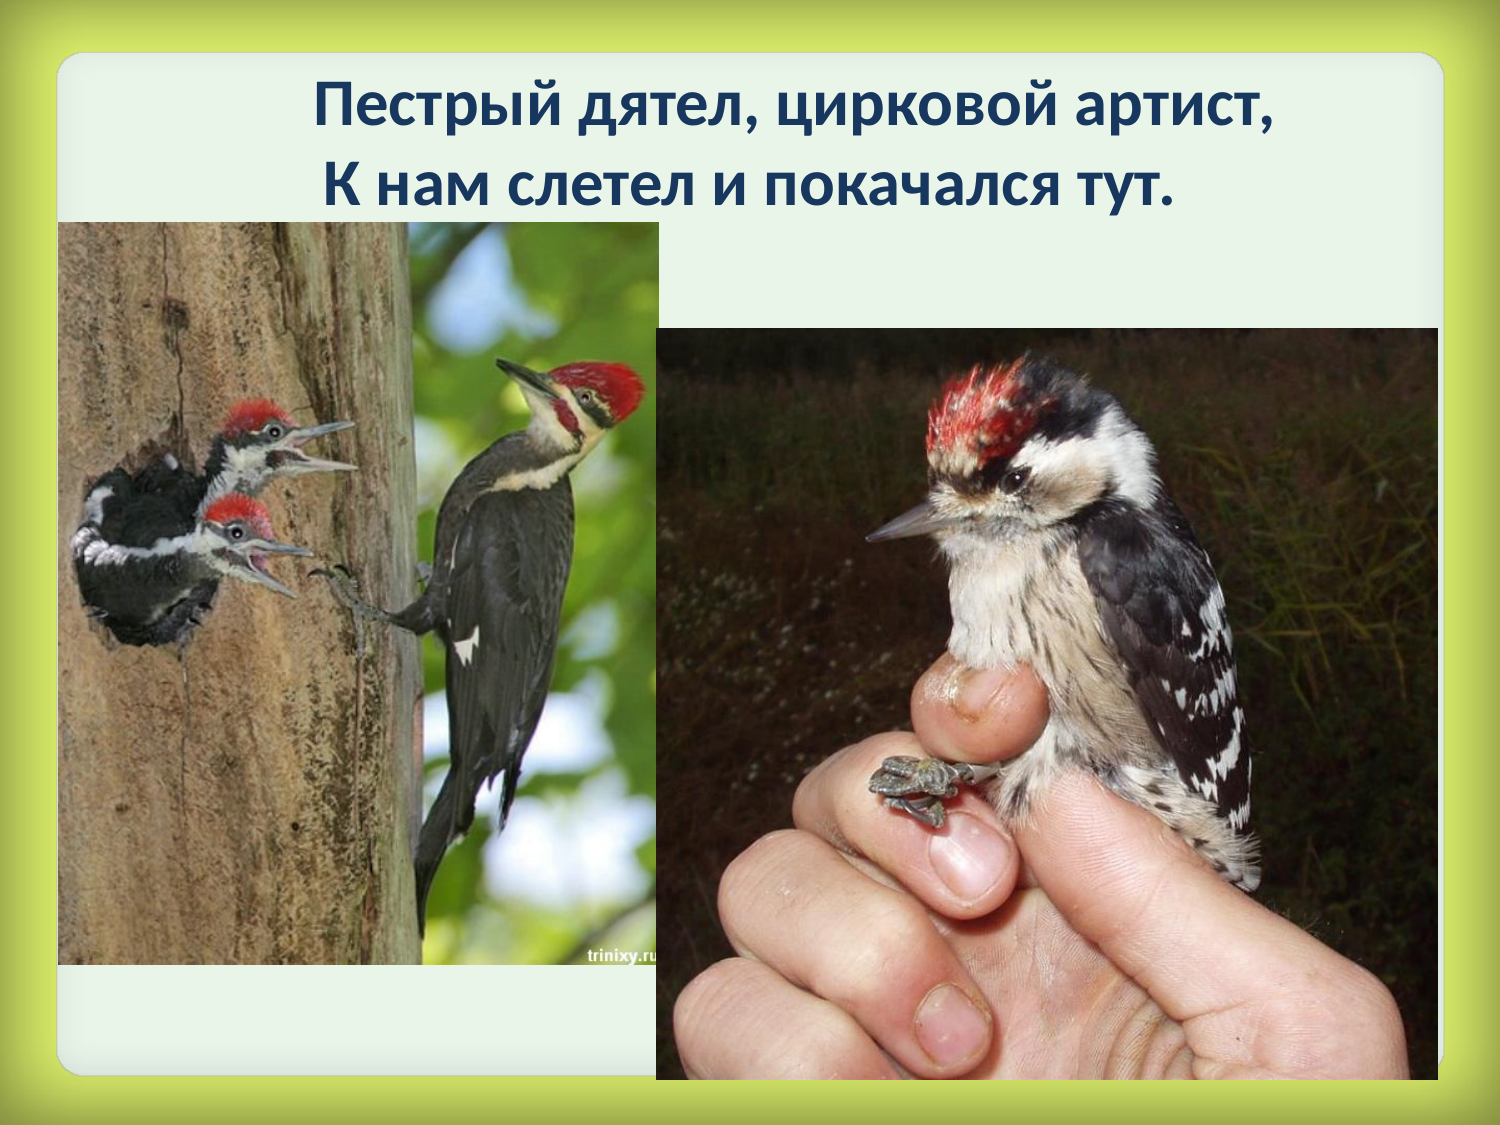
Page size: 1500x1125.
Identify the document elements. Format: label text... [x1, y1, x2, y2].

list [58, 222, 659, 966]
picture [0, 0, 1500, 1125]
title Пестрый дятел, цирковой артист, К нам слетел и покачался тут. [74, 44, 1426, 233]
